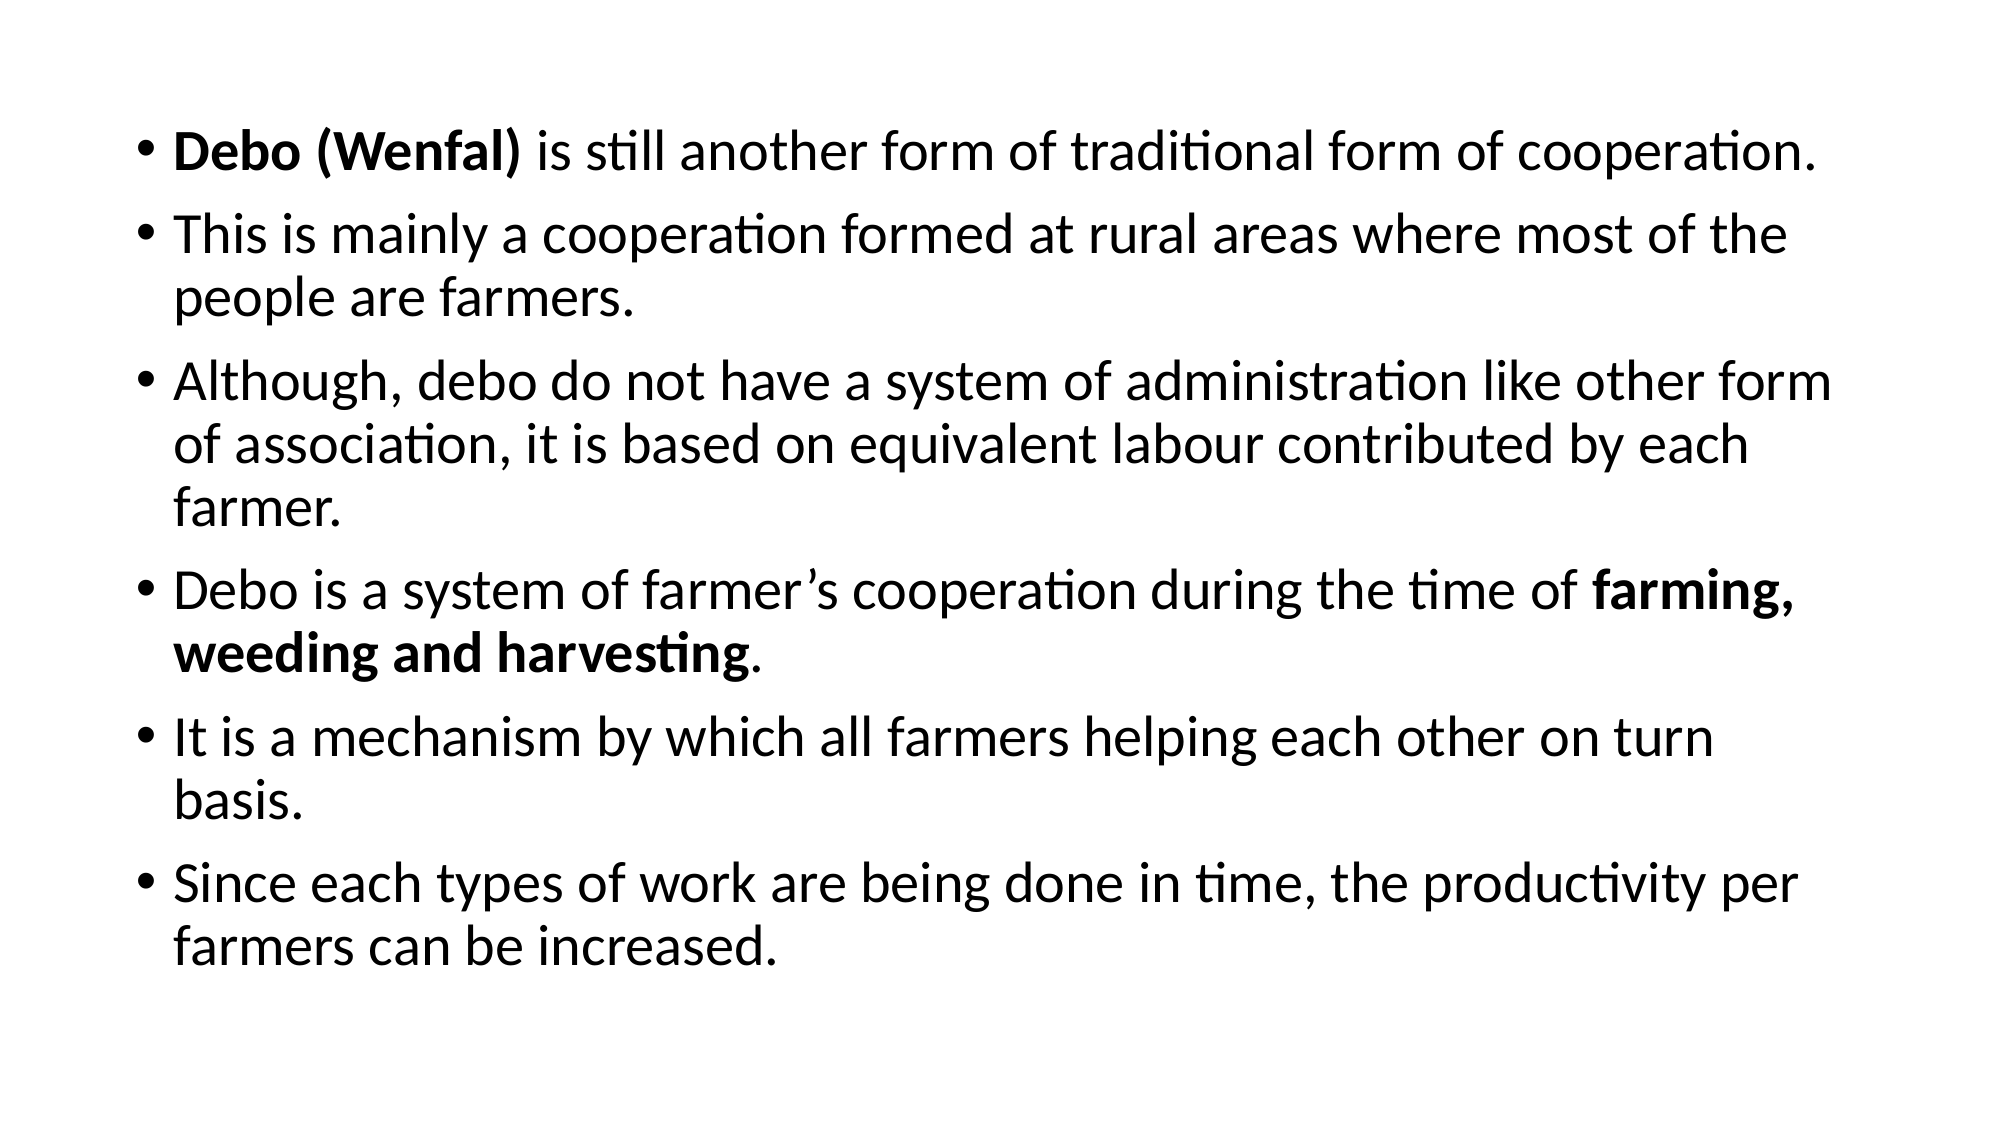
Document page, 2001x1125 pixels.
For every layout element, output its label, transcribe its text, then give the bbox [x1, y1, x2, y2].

list Debo (Wenfal) is still another form of traditional form of cooperation. This is mainly a cooperation formed at rural areas where most of the people are farmers. Although, debo do not have a system of administration like other form of association, it is based on equivalent labour contributed by each farmer. Debo is a system of farmer’s cooperation during the time of farming, weeding and harvesting. It is a mechanism by which all farmers helping each other on turn basis. Since each types of work are being done in time, the productivity per farmers can be increased. [120, 112, 1863, 1014]
